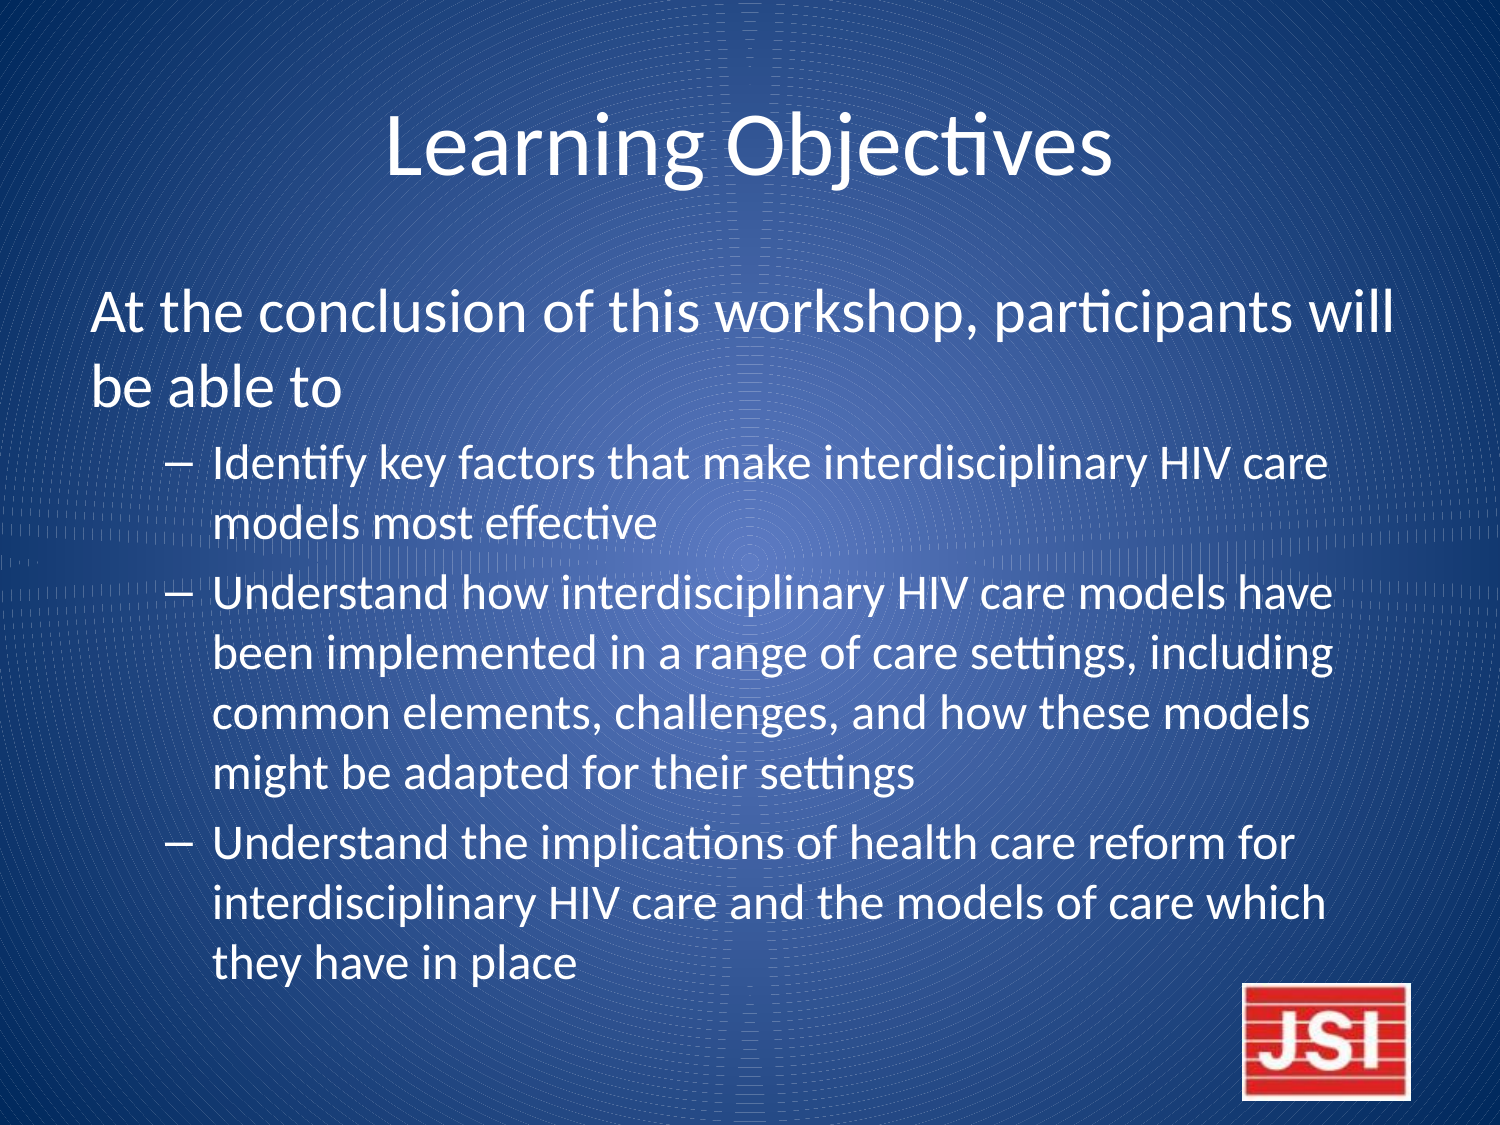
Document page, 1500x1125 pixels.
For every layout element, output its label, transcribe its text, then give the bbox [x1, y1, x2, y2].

list At the conclusion of this workshop, participants will be able to Identify key factors that make interdisciplinary HIV care models most effective Understand how interdisciplinary HIV care models have been implemented in a range of care settings, including common elements, challenges, and how these models might be adapted for their settings Understand the implications of health care reform for interdisciplinary HIV care and the models of care which they have in place [75, 262, 1425, 1005]
title Learning Objectives [75, 45, 1425, 233]
picture [1242, 1005, 1411, 1101]
